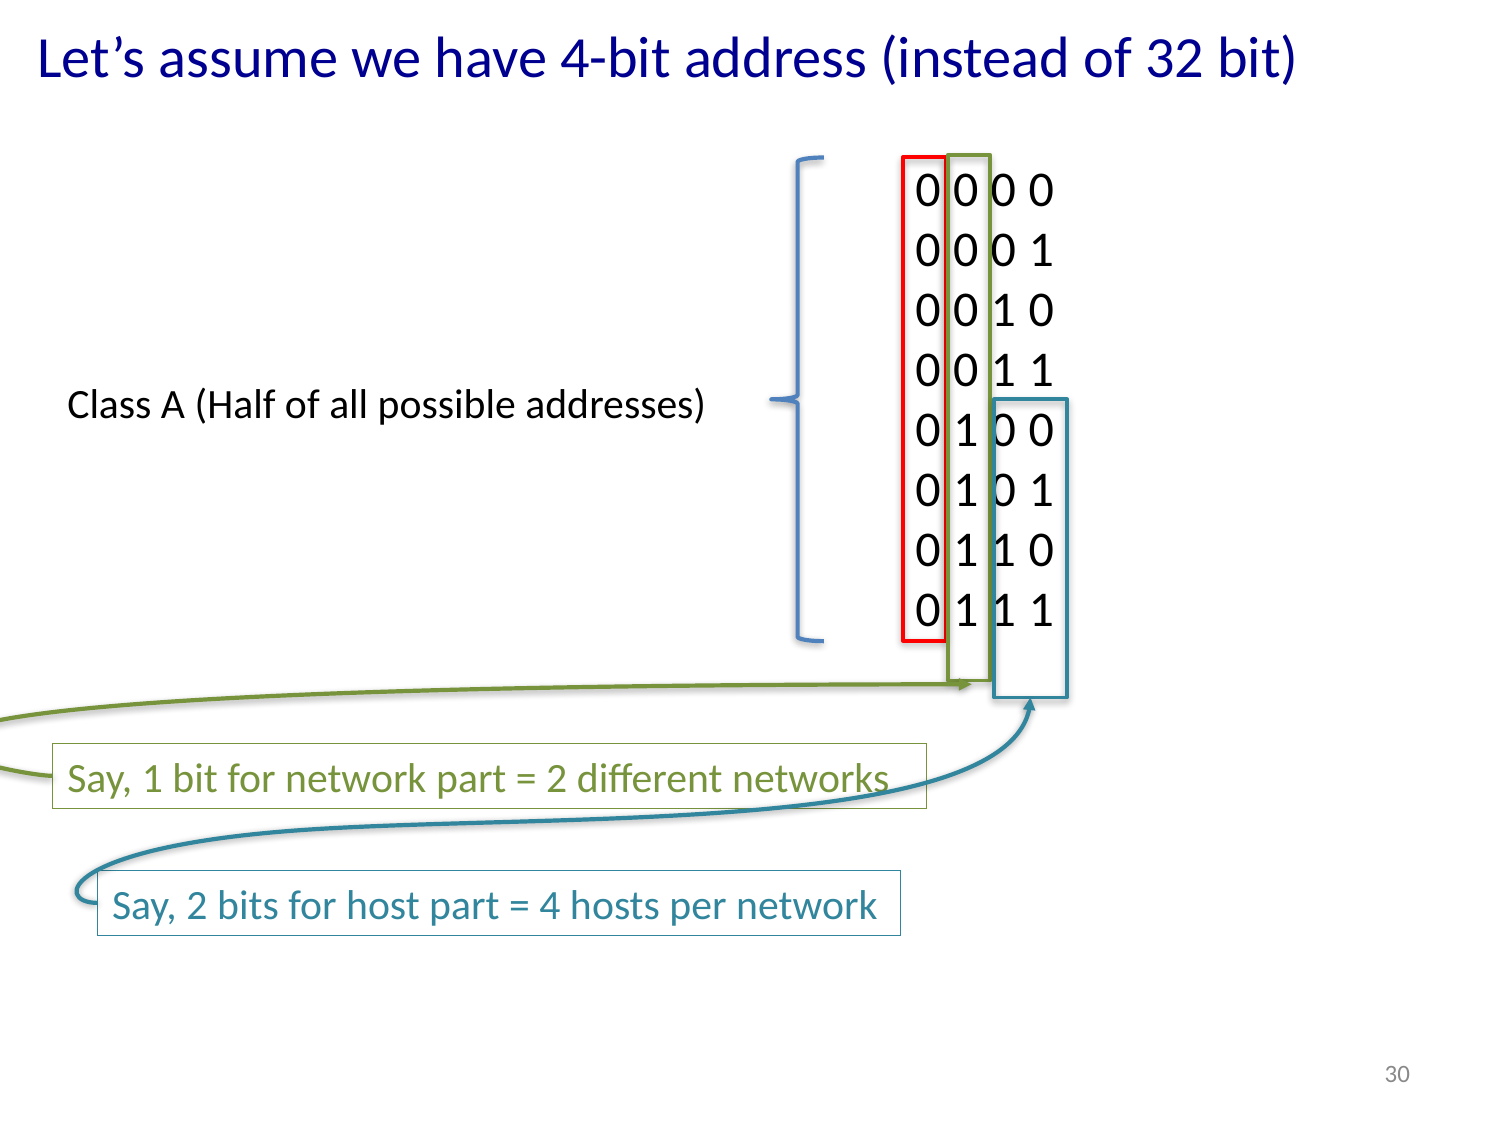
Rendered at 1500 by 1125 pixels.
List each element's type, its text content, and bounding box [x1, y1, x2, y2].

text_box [97, 399, 1068, 937]
text_box Let’s assume we have 4-bit address (instead of 32 bit) [22, 12, 1381, 119]
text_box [52, 154, 991, 810]
slide_number 30 [1074, 1042, 1425, 1103]
text_box 0000 0001 0010 0011 0100 0101 0110 0111 [900, 149, 1311, 645]
